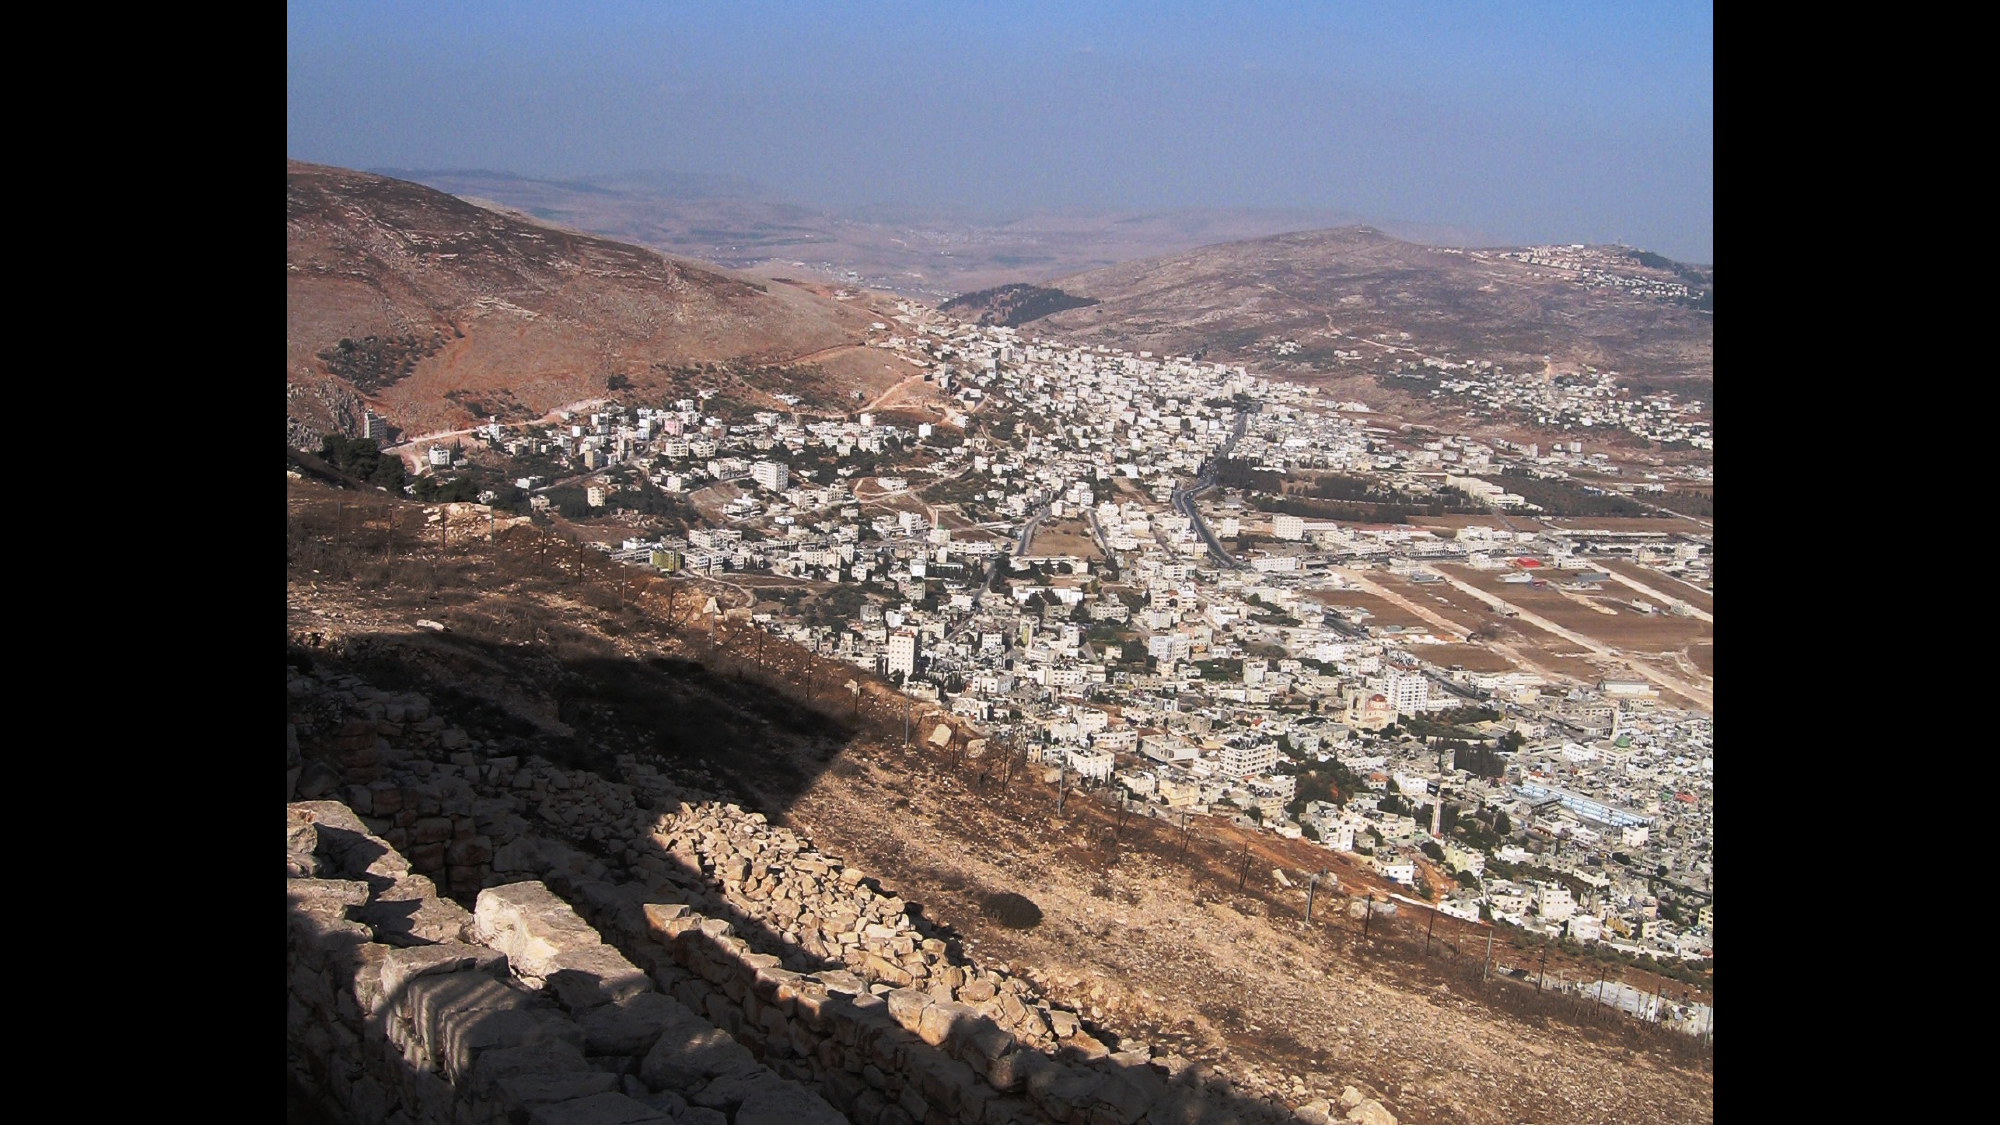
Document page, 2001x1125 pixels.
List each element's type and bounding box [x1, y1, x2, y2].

list [287, 0, 1713, 1125]
